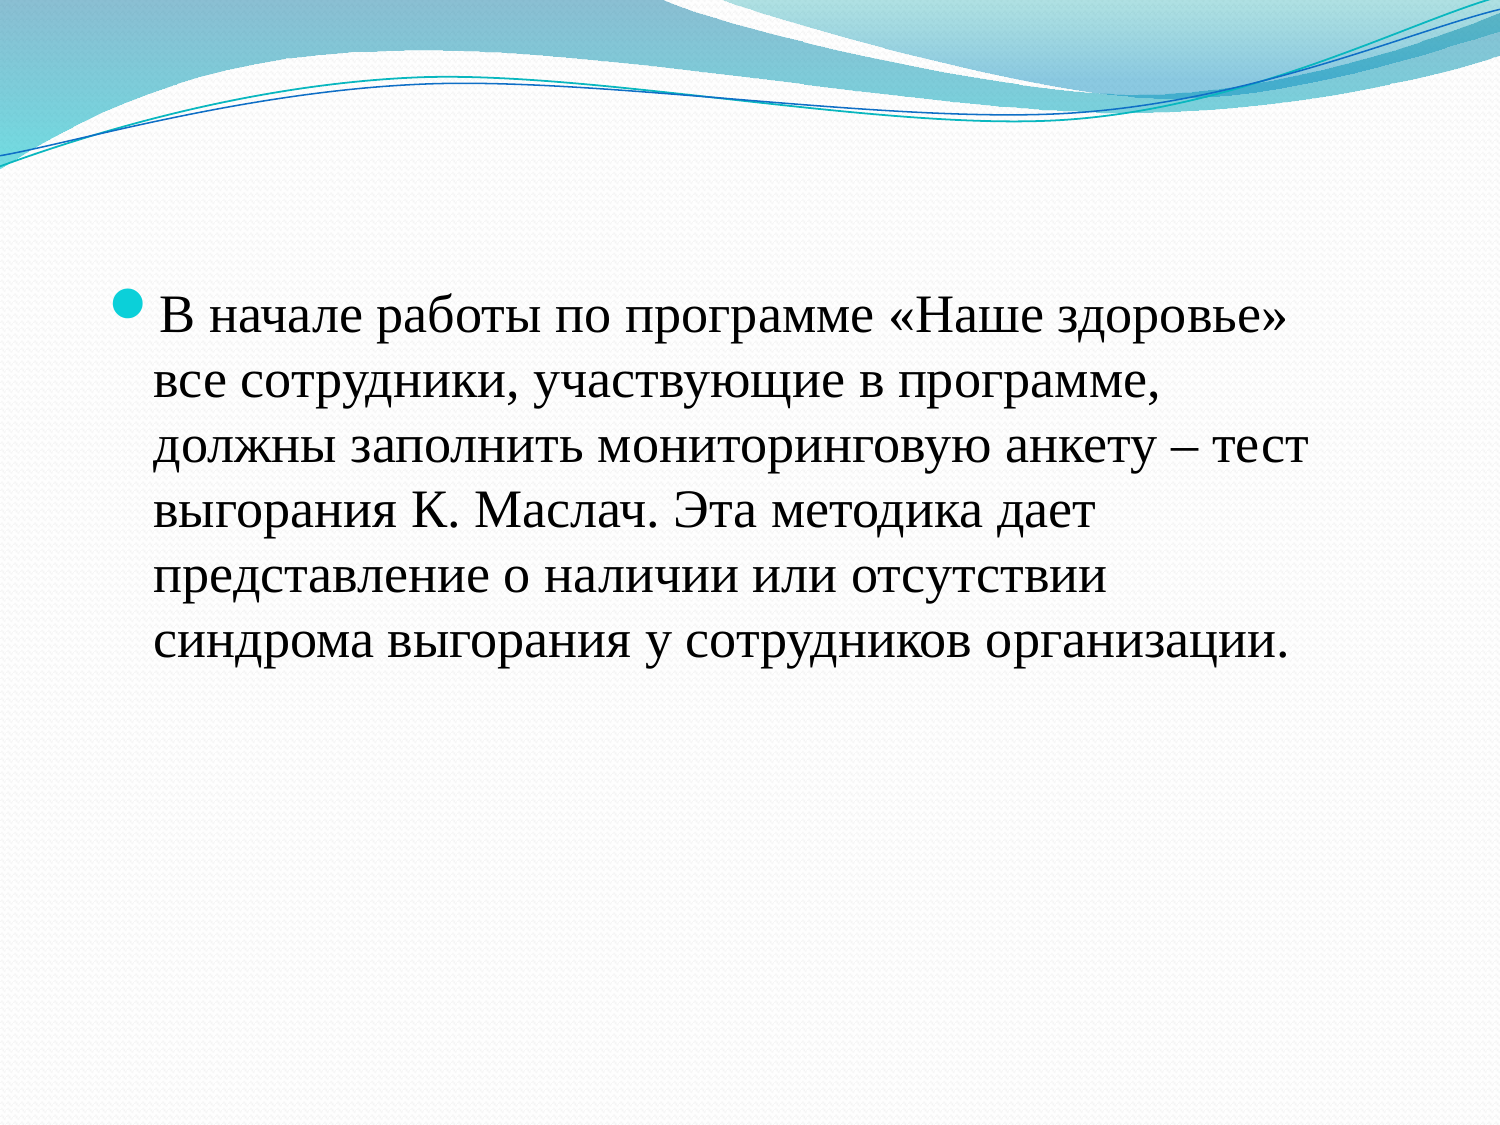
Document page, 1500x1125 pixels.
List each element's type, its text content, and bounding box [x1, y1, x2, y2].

list В начале работы по программе «Наше здоровье» все сотрудники, участвующие в программе, должны заполнить мониторинговую анкету – тест выгорания К. Маслач. Эта методика дает представление о наличии или отсутствии синдрома выгорания у сотрудников организации. [93, 194, 1336, 1125]
